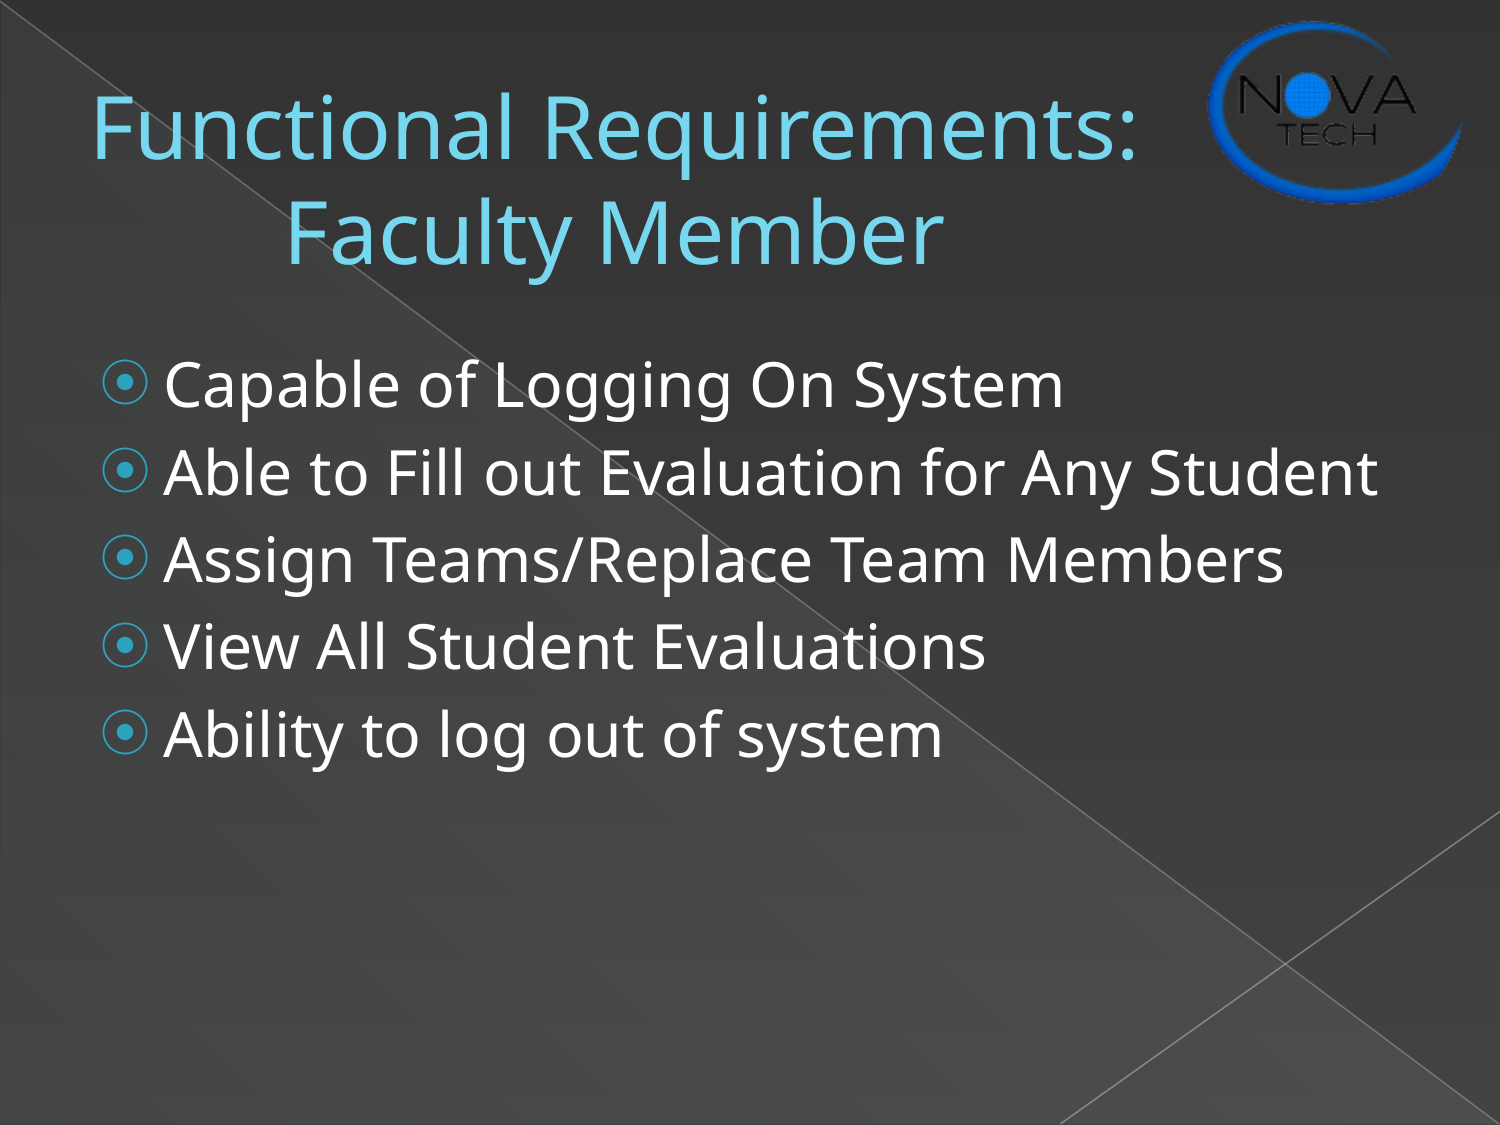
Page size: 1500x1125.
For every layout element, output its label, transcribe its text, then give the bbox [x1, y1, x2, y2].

title Functional Requirements: Faculty Member [0, 62, 1250, 292]
list Capable of Logging On System Able to Fill out Evaluation for Any Student Assign Teams/Replace Team Members View All Student Evaluations Ability to log out of system [75, 337, 1425, 1088]
picture [1162, 0, 1500, 246]
